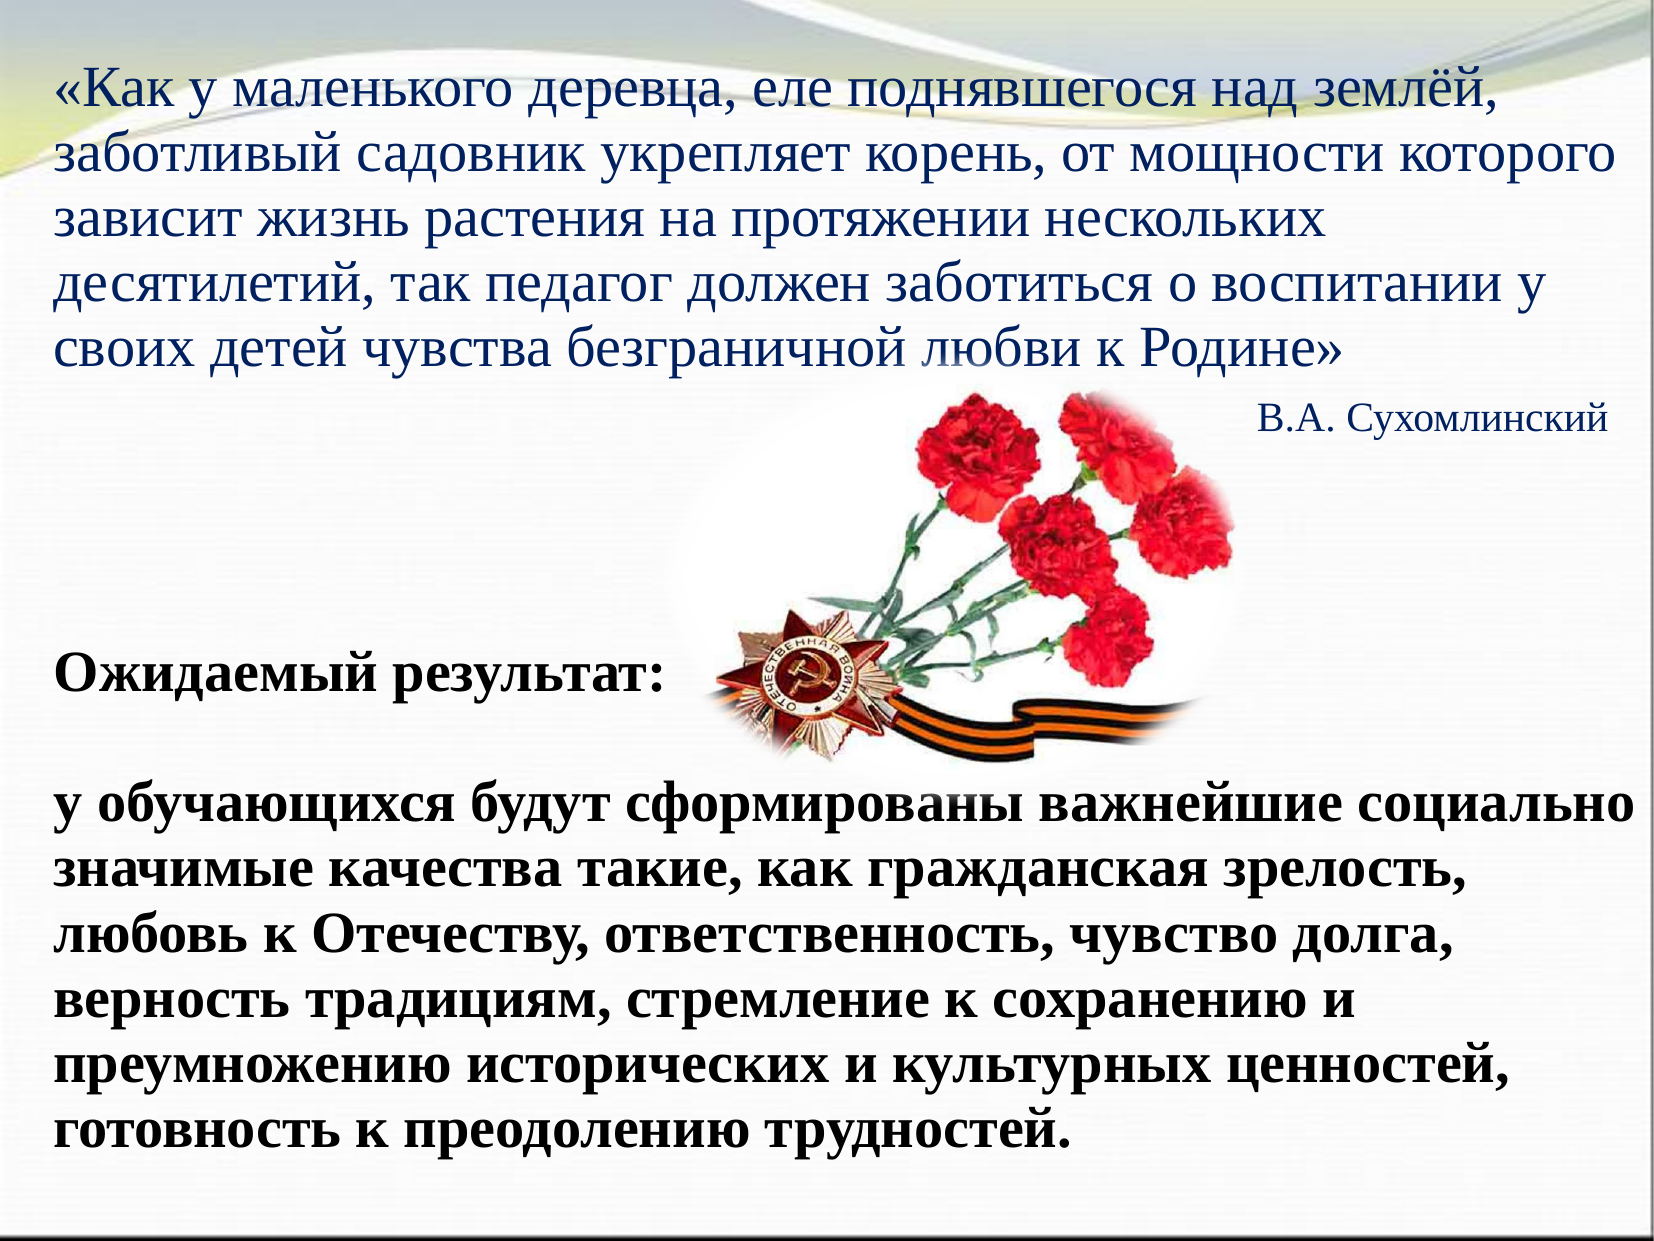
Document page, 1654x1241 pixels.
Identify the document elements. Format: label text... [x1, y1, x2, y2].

title «Как у маленького деревца, еле поднявшегося над землёй, заботливый садовник укрепляет корень, от мощности которого зависит жизнь растения на протяжении нескольких десятилетий, так педагог должен заботиться о воспитании у своих детей чувства безграничной любви к Родине» В.А. Сухомлинский Ожидаемый результат: у обучающихся будут сформированы важнейшие социально значимые качества такие, как гражданская зрелость, любовь к Отечеству, ответственность, чувство долга, верность традициям, стремление к сохранению и преумножению исторических и культурных ценностей, готовность к преодолению трудностей. [53, 45, 1654, 523]
picture [0, 0, 1654, 1241]
